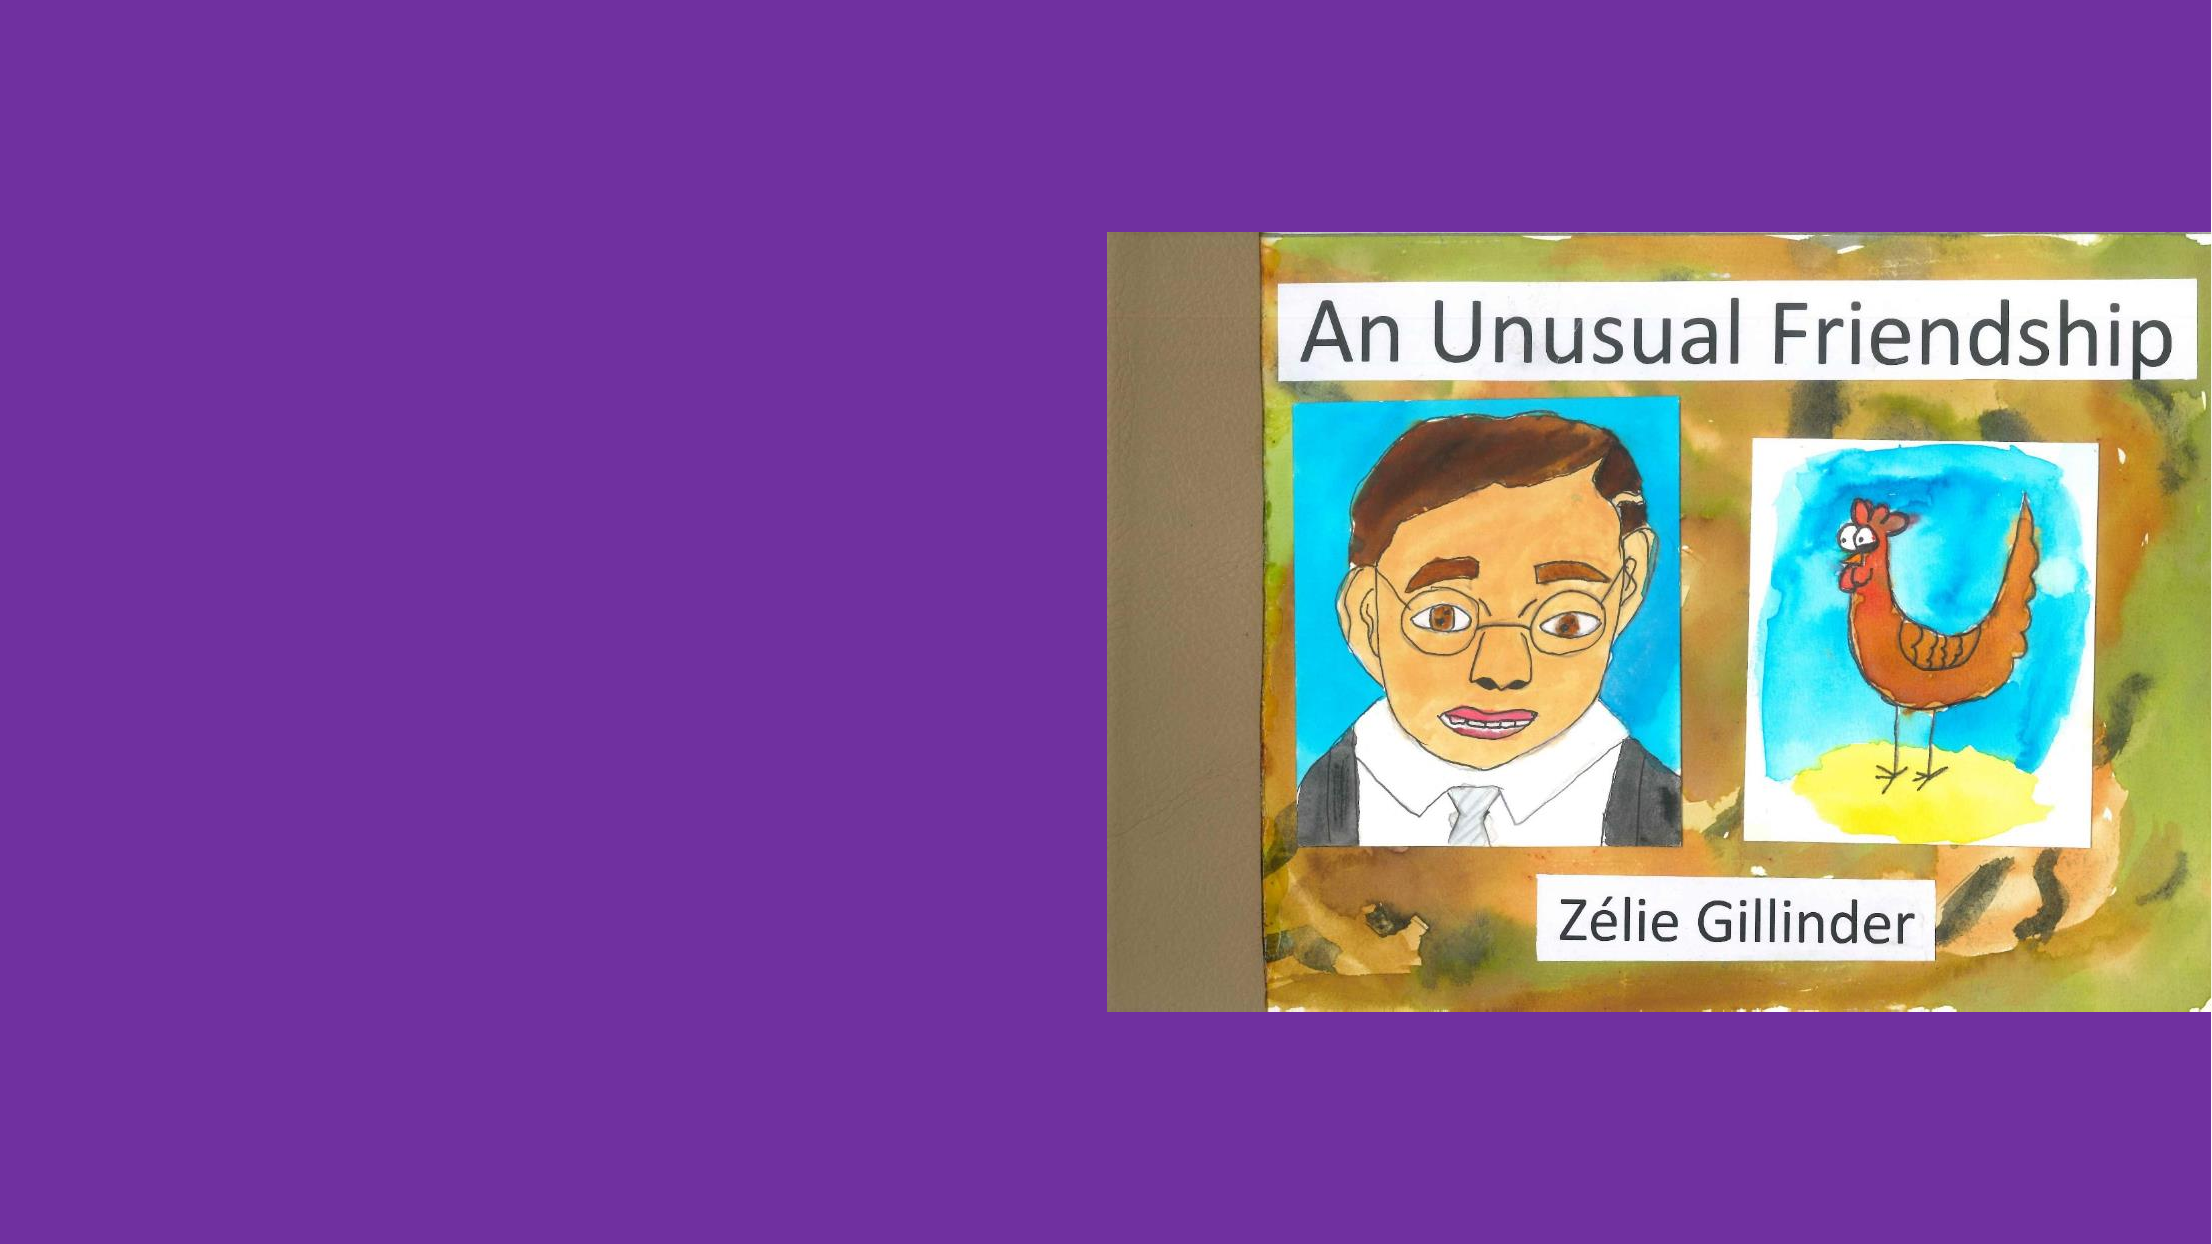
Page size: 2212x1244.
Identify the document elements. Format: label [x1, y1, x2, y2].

picture [1107, 232, 2212, 1012]
